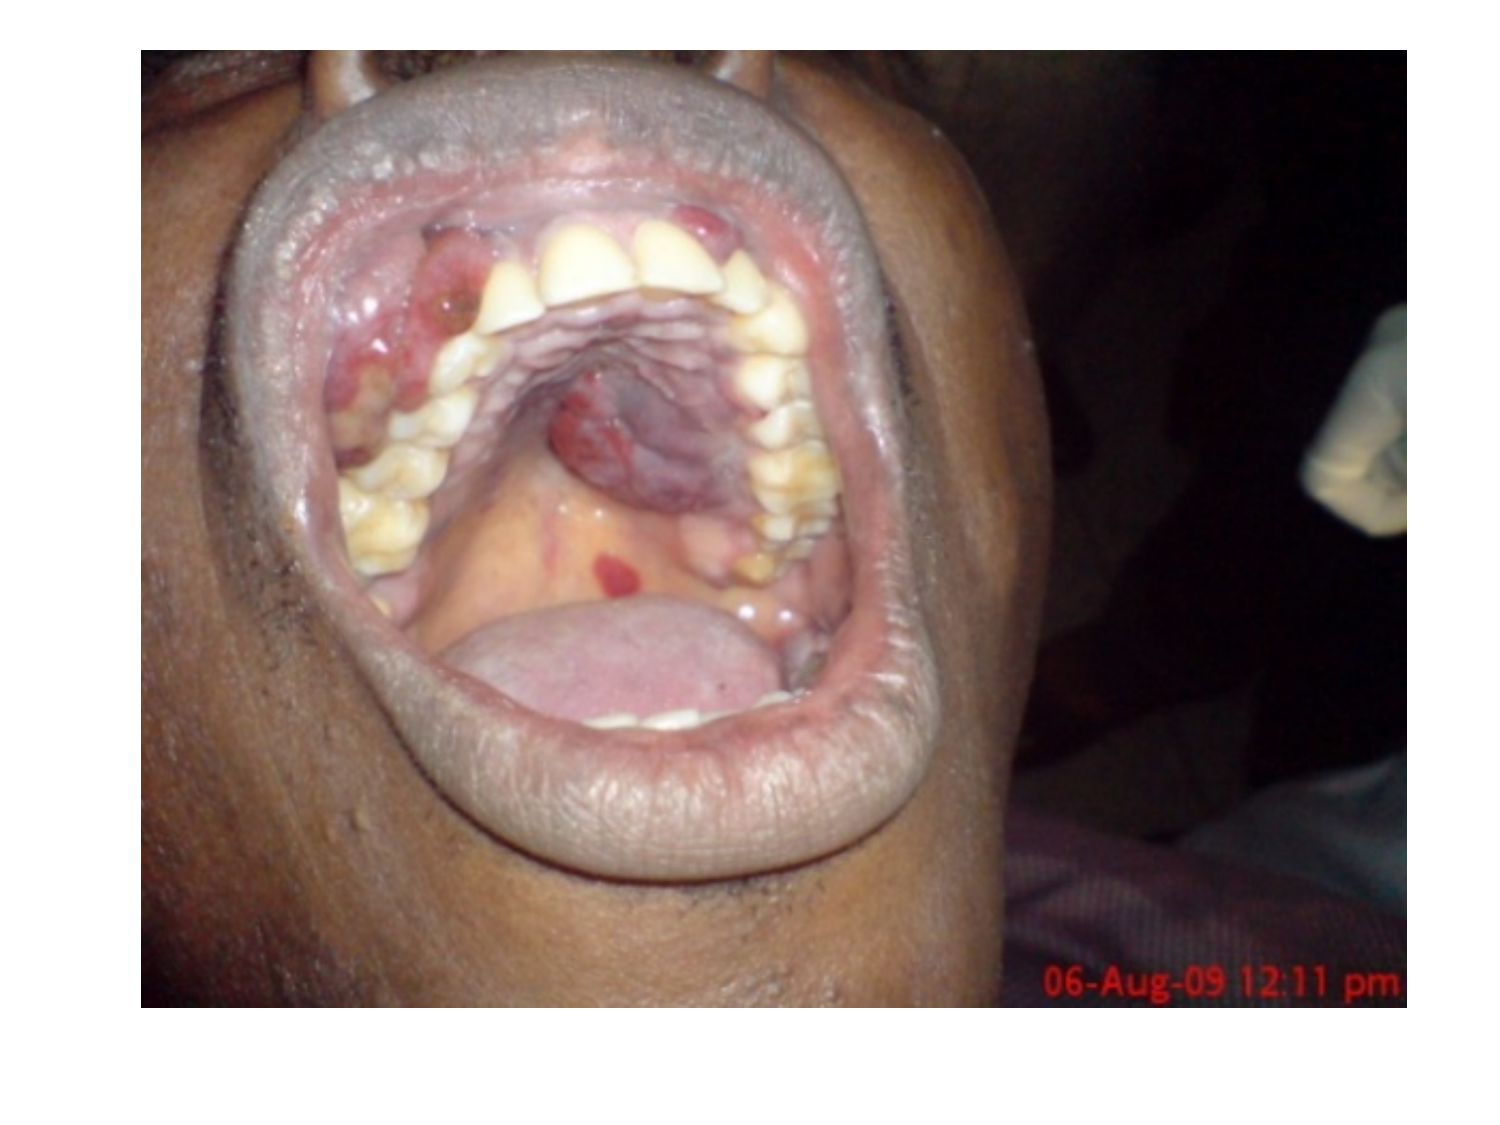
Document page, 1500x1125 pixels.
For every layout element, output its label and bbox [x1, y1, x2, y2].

list [122, 50, 1426, 1008]
